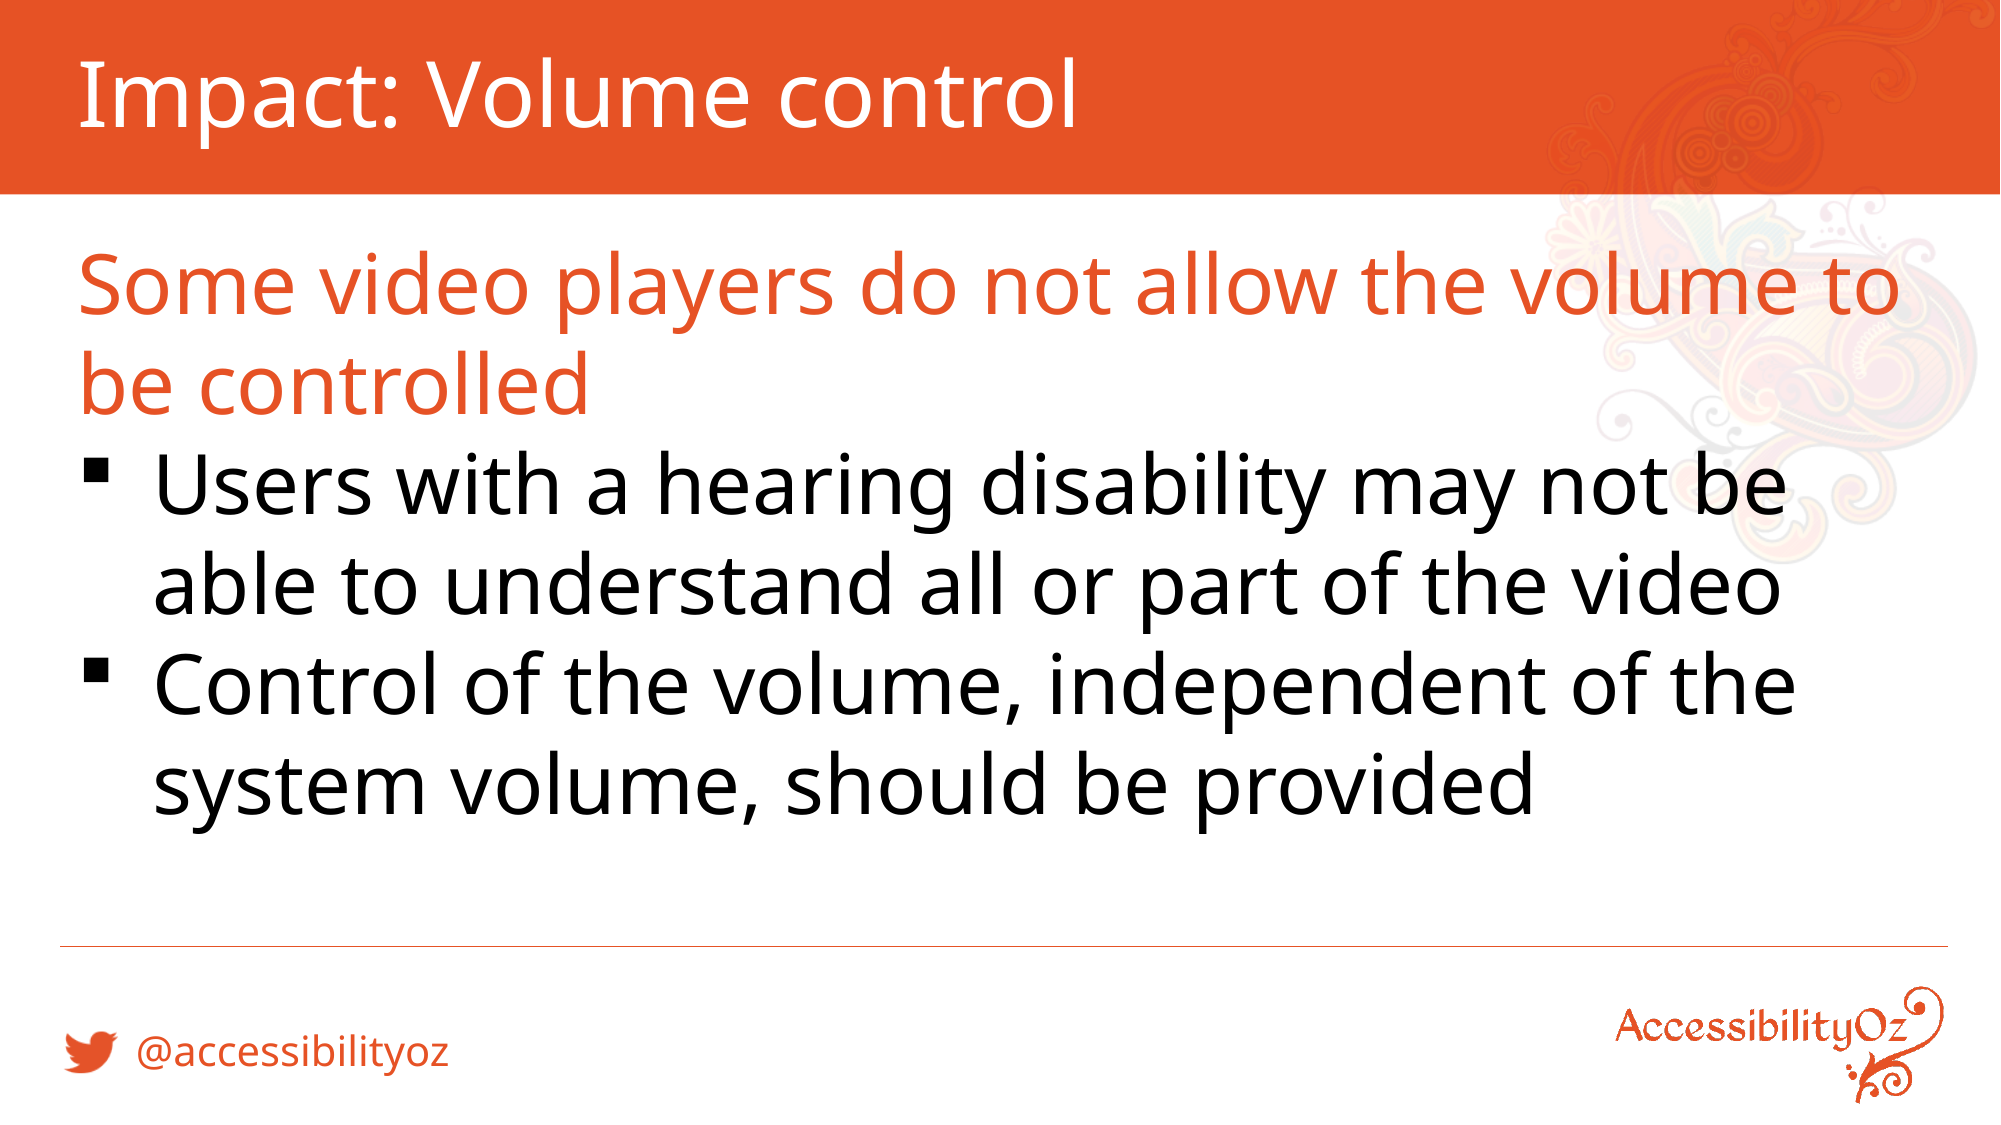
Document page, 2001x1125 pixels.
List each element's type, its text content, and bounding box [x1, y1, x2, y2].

picture [60, 1019, 122, 1081]
subtitle Some video players do not allow the volume to be controlled Users with a hearing disability may not be able to understand all or part of the video Control of the volume, independent of the system volume, should be provided [62, 223, 1944, 904]
title Impact: Volume control [62, 35, 1944, 155]
picture [1582, 946, 1976, 1125]
